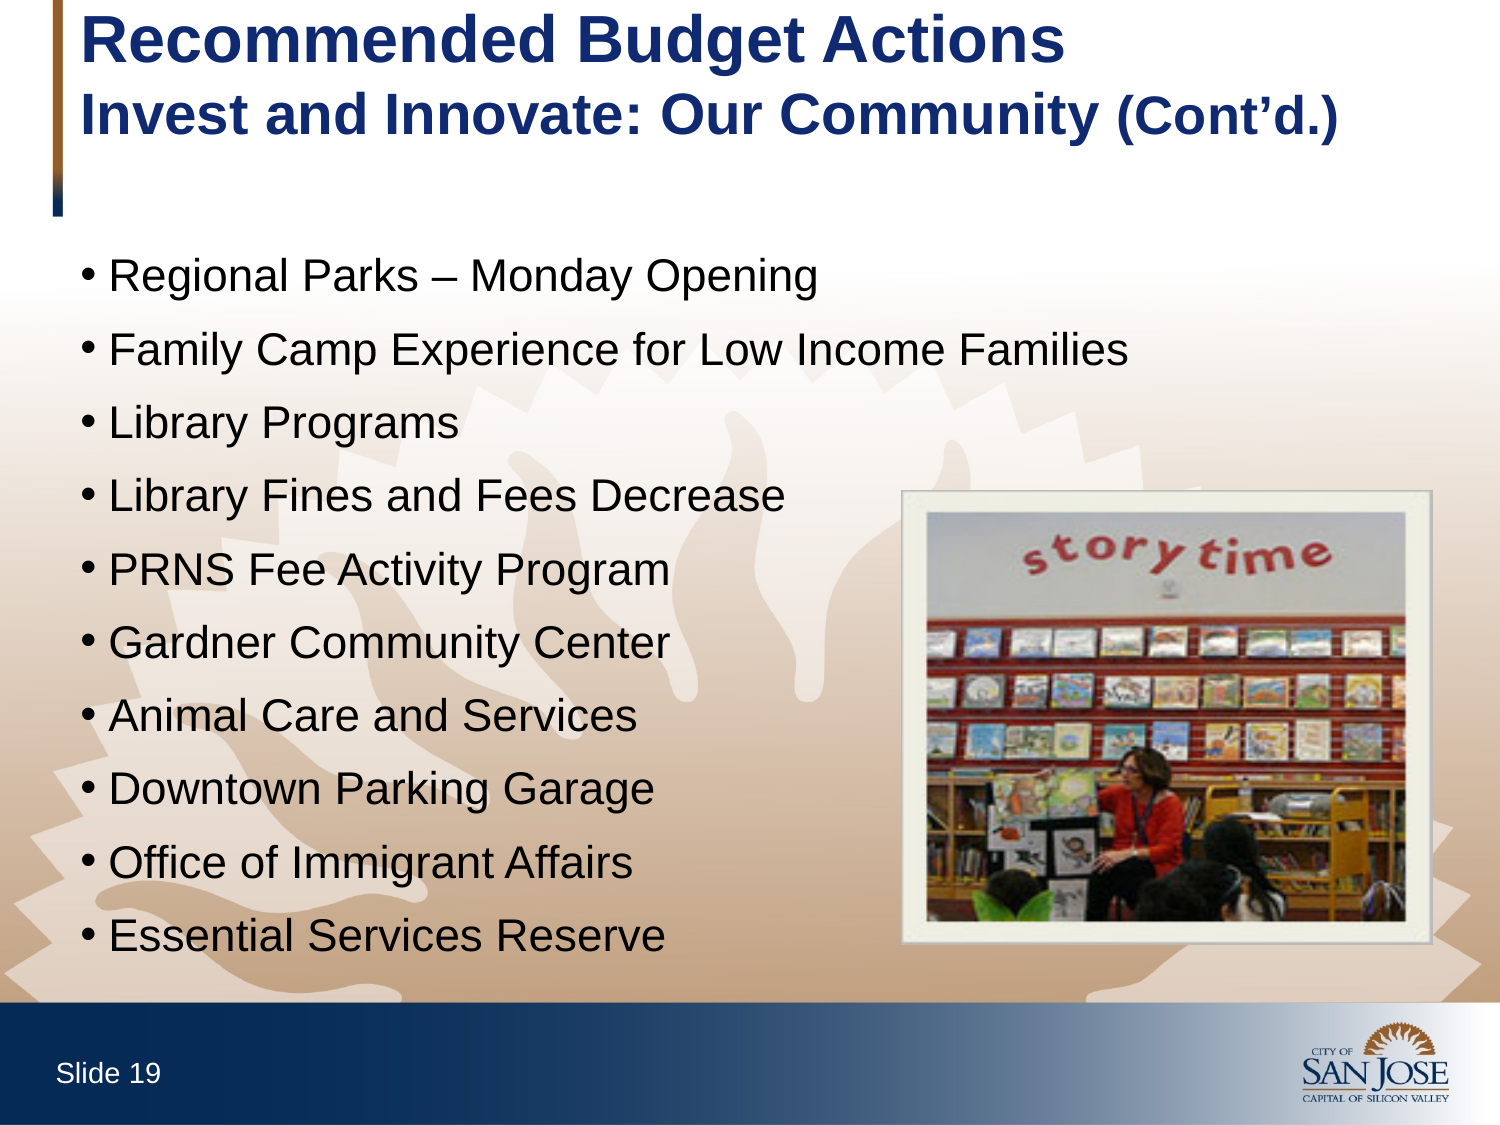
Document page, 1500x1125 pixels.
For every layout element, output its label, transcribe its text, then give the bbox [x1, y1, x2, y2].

slide_number Slide 18 [40, 1046, 391, 1125]
text_box Regional Parks – Monday Opening Family Camp Experience for Low Income Families Library Programs Library Fines and Fees Decrease PRNS Fee Activity Program Gardner Community Center Animal Care and Services Downtown Parking Garage Office of Immigrant Affairs Essential Services Reserve [65, 238, 1433, 1037]
picture [0, 0, 1500, 1125]
text_box Recommended Budget Actions Invest and Innovate: Our Community (Cont’d.) [65, 18, 1500, 194]
